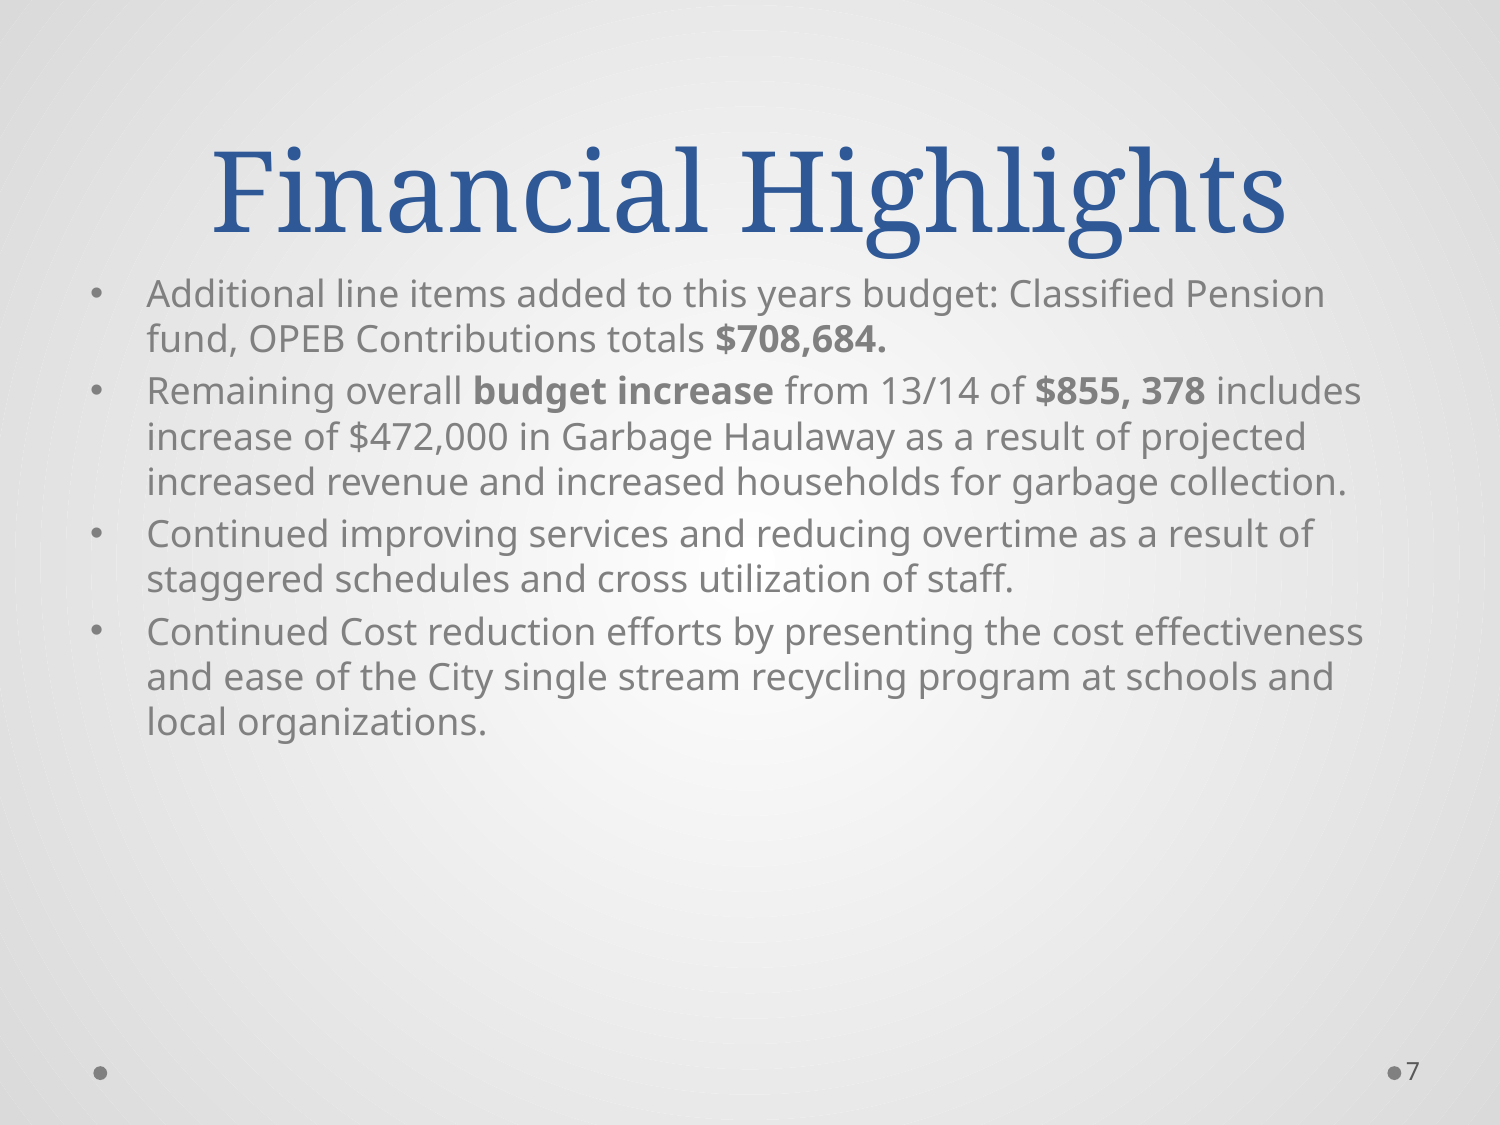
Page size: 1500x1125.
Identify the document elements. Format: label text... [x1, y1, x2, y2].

list Additional line items added to this years budget: Classified Pension fund, OPEB Contributions totals $708,684. Remaining overall budget increase from 13/14 of $855, 378 includes increase of $472,000 in Garbage Haulaway as a result of projected increased revenue and increased households for garbage collection. Continued improving services and reducing overtime as a result of staggered schedules and cross utilization of staff. Continued Cost reduction efforts by presenting the cost effectiveness and ease of the City single stream recycling program at schools and local organizations. [75, 262, 1425, 1005]
title Financial Highlights [75, 0, 1425, 262]
slide_number 7 [1401, 1042, 1494, 1103]
